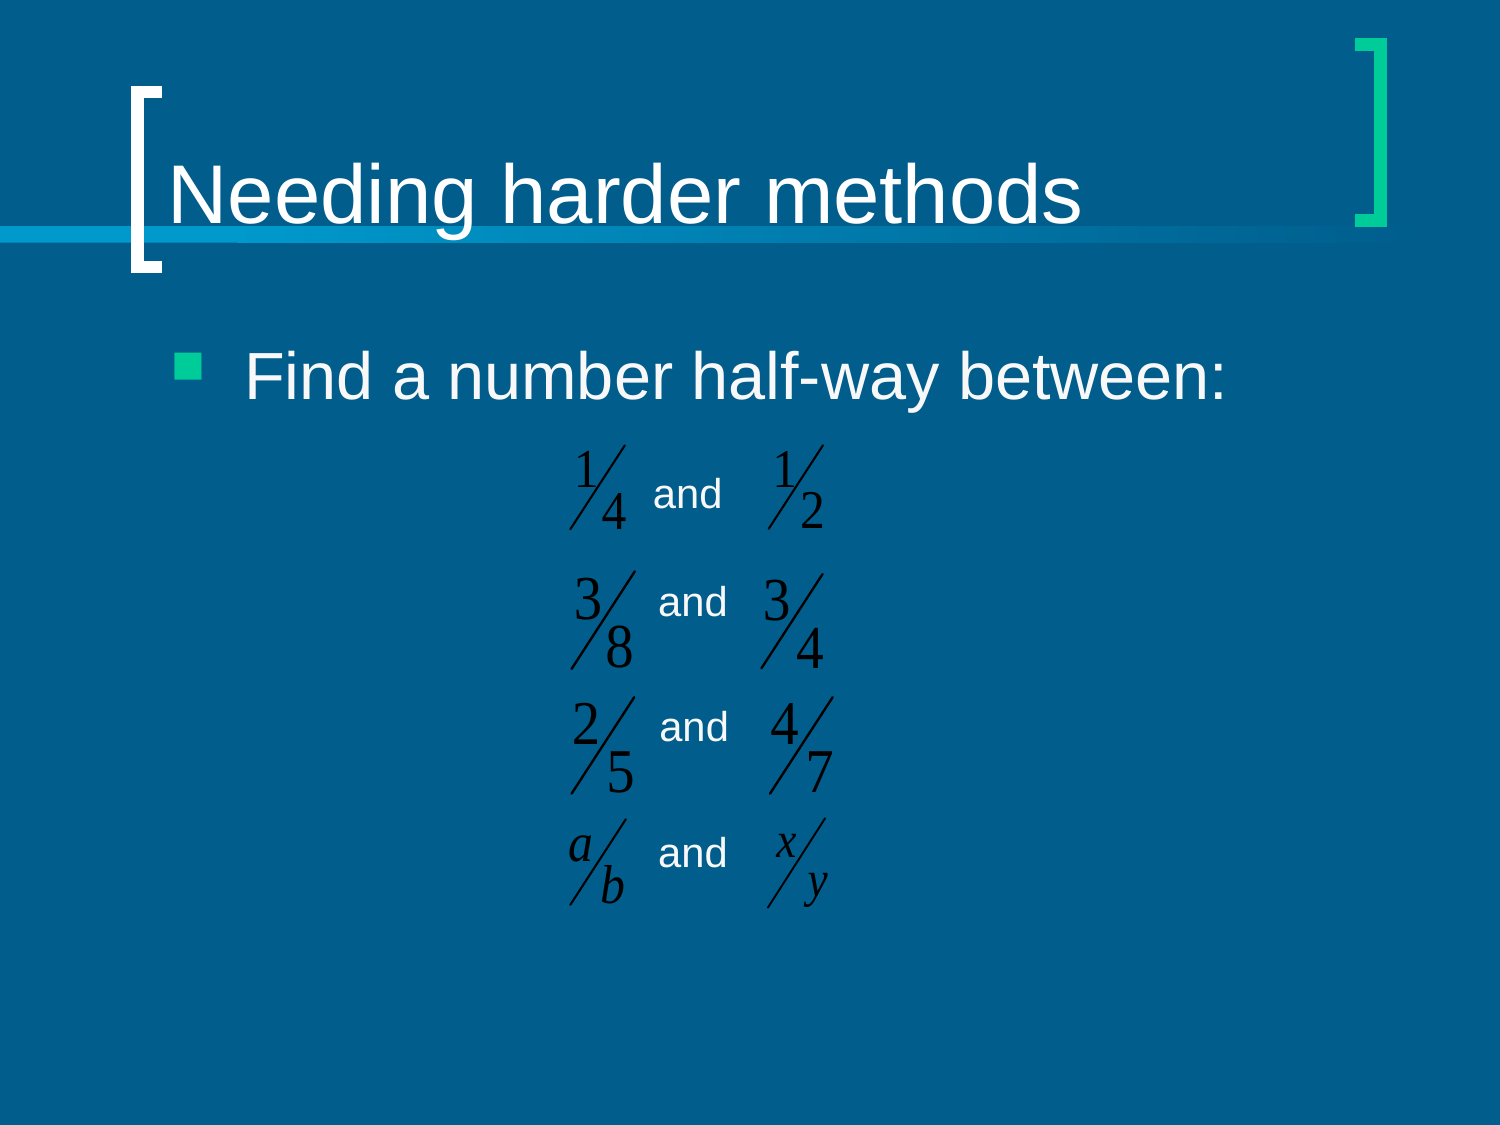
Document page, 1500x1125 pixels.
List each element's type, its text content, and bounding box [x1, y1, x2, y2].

title Needing harder methods [152, 15, 1328, 248]
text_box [560, 432, 845, 918]
list Find a number half-way between: [155, 324, 1413, 1001]
